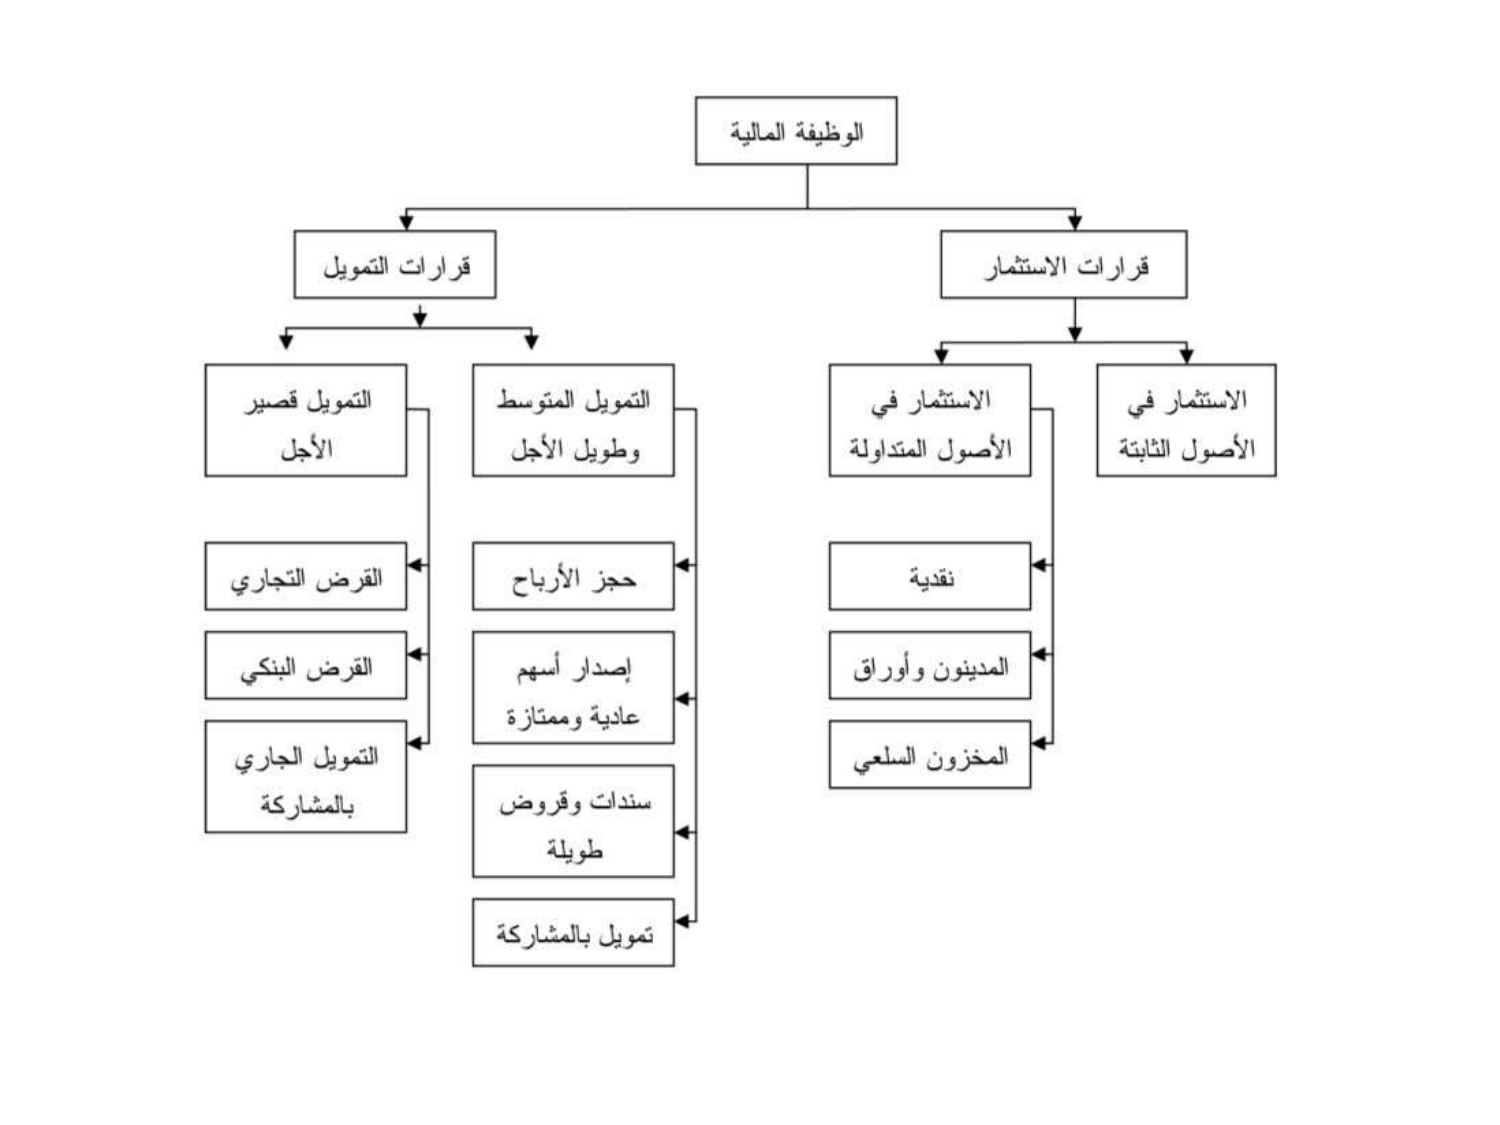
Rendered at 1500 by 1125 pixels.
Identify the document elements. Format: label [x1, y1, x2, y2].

list [89, 66, 1411, 1006]
